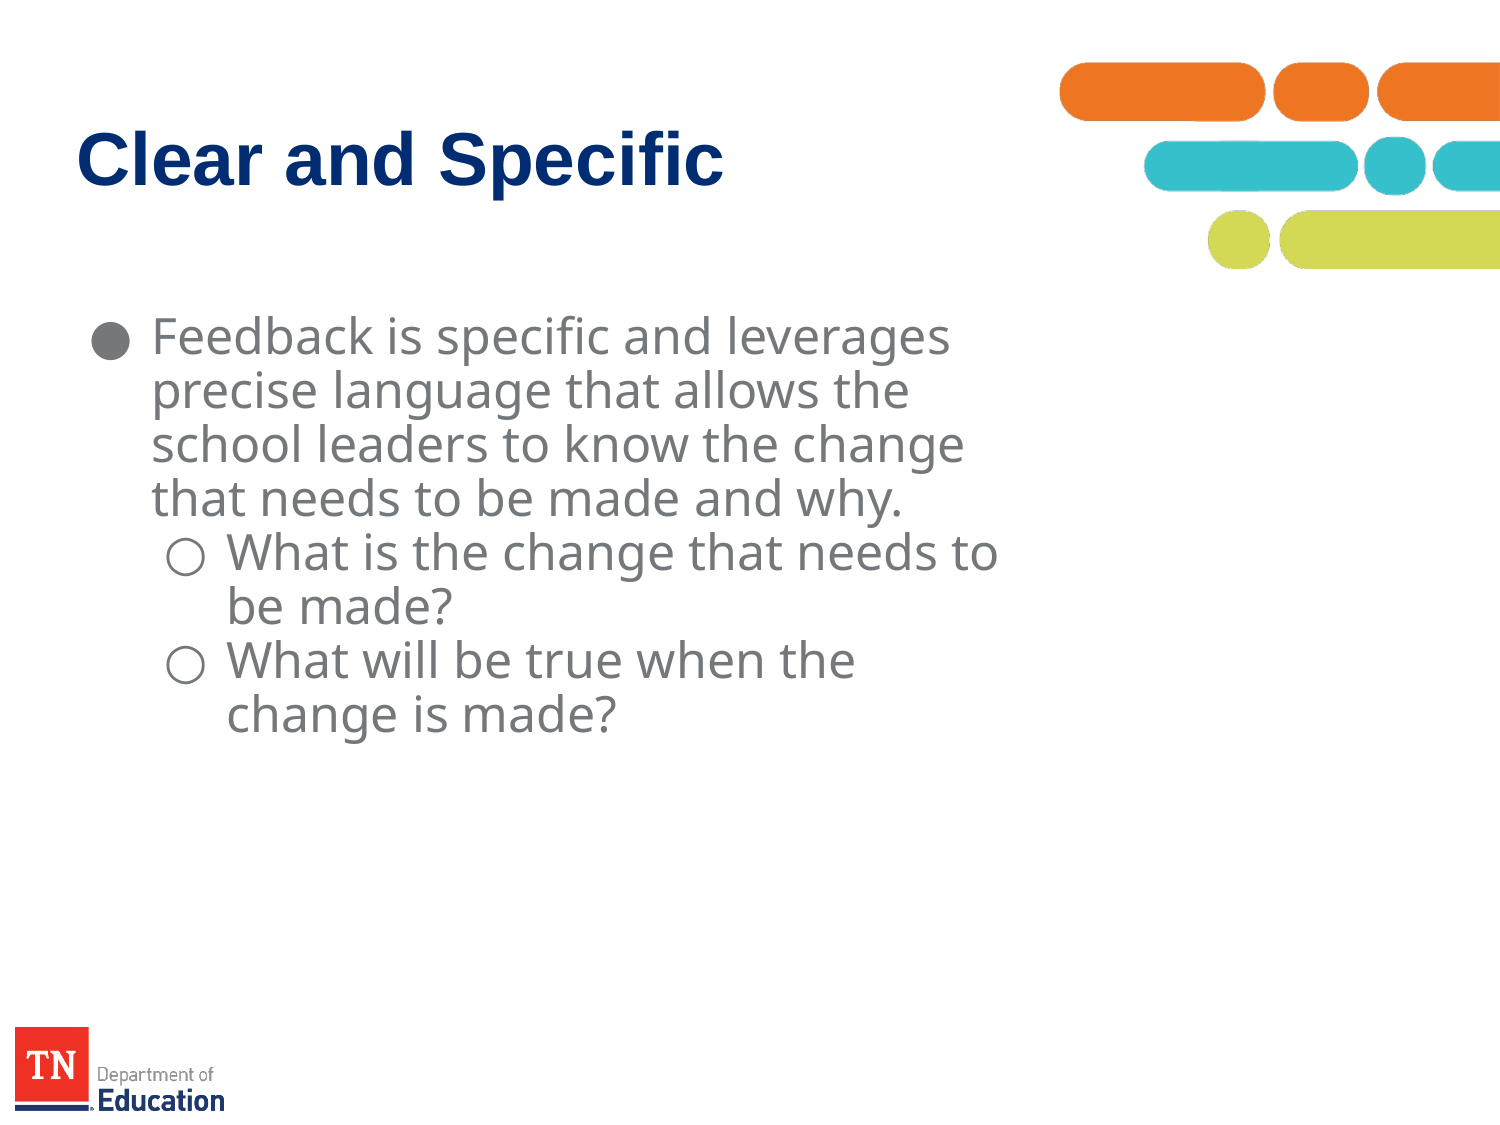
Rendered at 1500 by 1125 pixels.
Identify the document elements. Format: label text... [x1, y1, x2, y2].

picture [15, 1027, 224, 1111]
title Clear and Specific [68, 59, 1023, 263]
picture [1060, 63, 1500, 269]
list Feedback is specific and leverages precise language that allows the school leaders to know the change that needs to be made and why. What is the change that needs to be made? What will be true when the change is made? [68, 303, 1023, 979]
